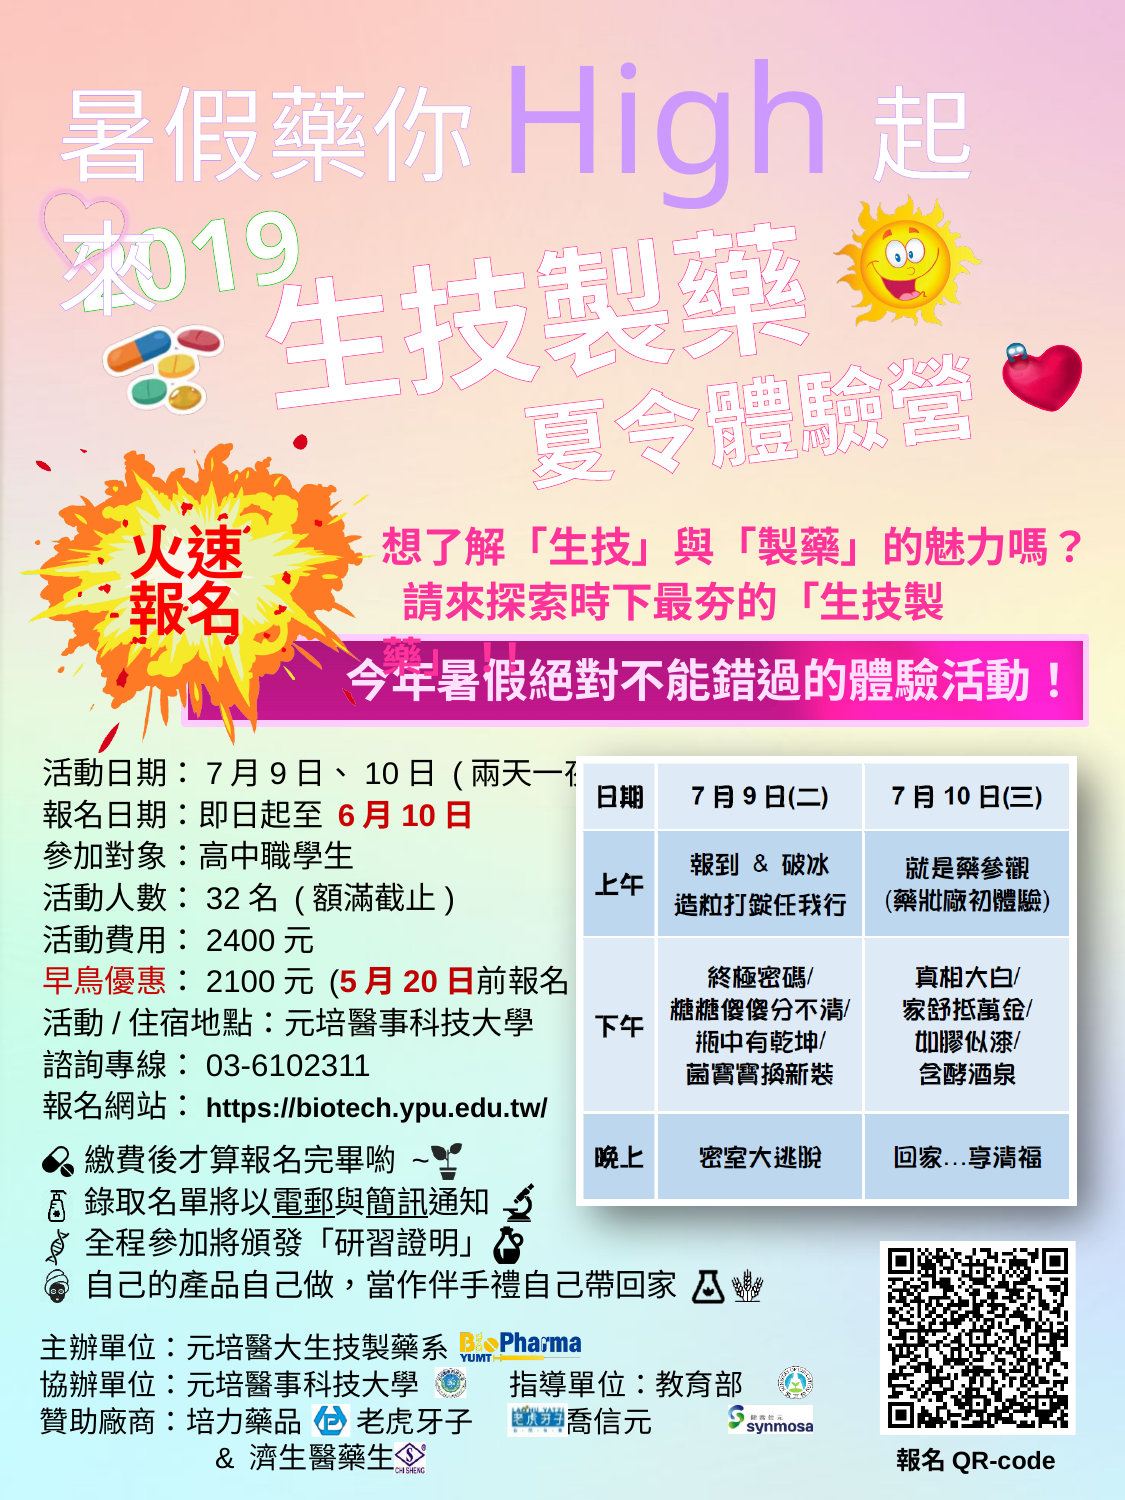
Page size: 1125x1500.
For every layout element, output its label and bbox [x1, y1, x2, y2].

text_box [25, 1320, 882, 1485]
picture [0, 0, 1125, 1500]
